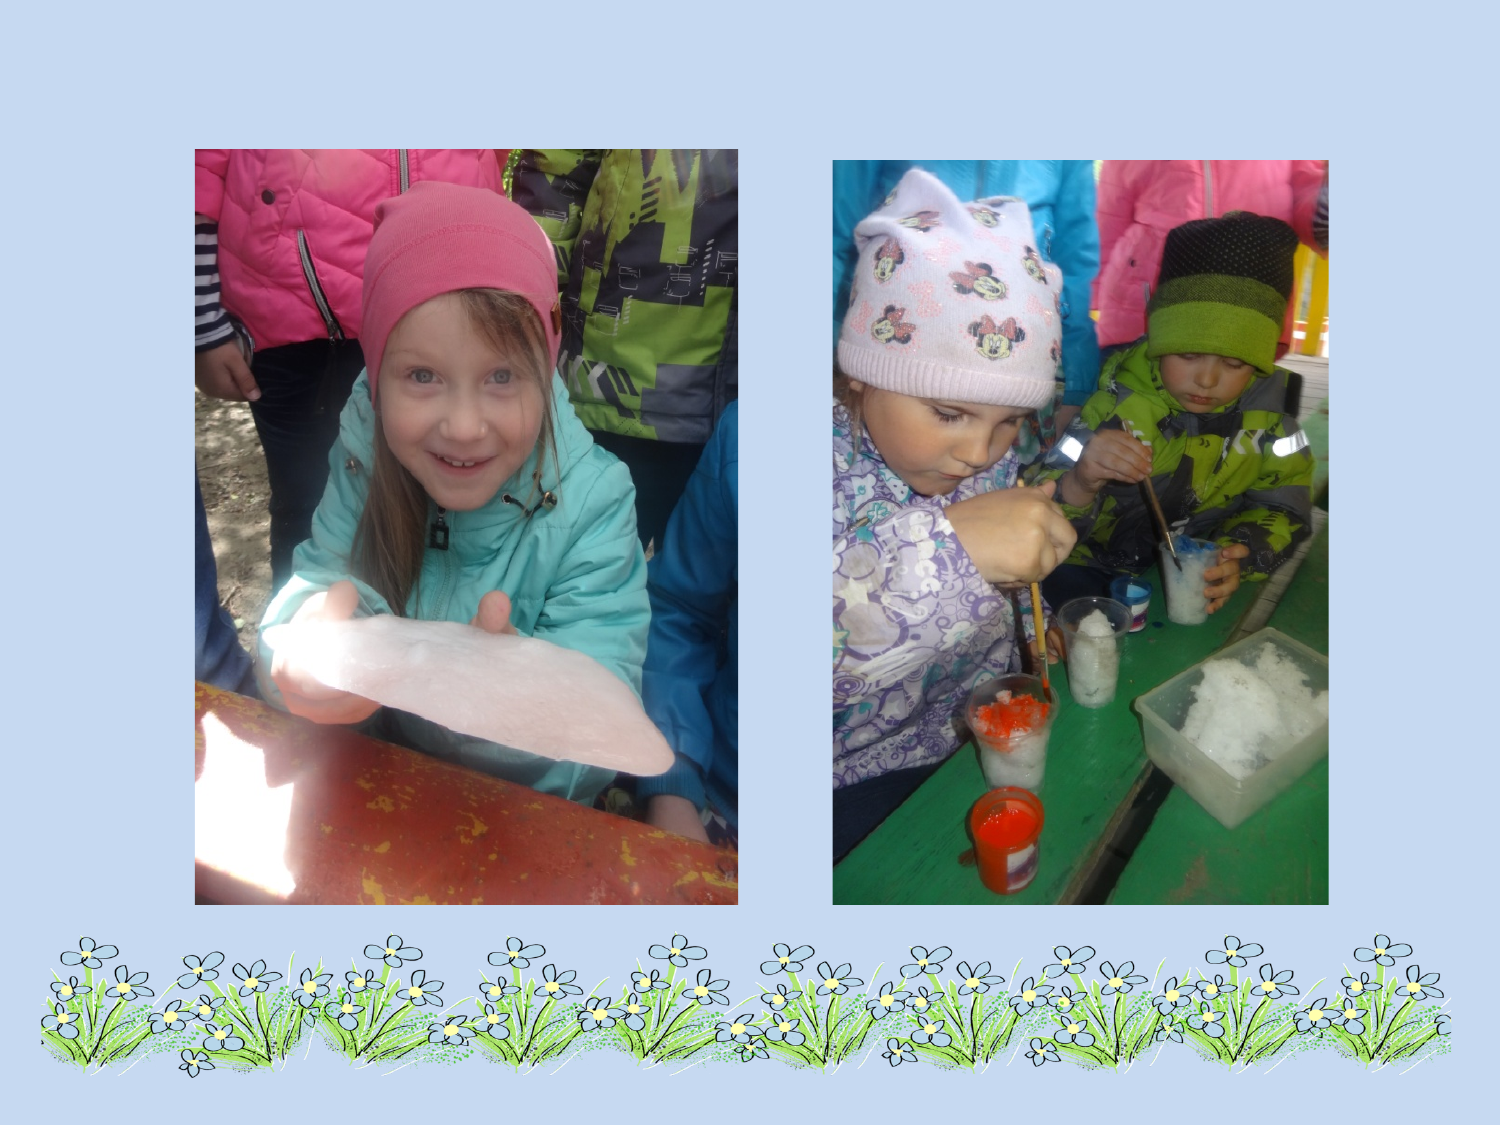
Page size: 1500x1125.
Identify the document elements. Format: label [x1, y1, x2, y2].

picture [40, 148, 1452, 1083]
